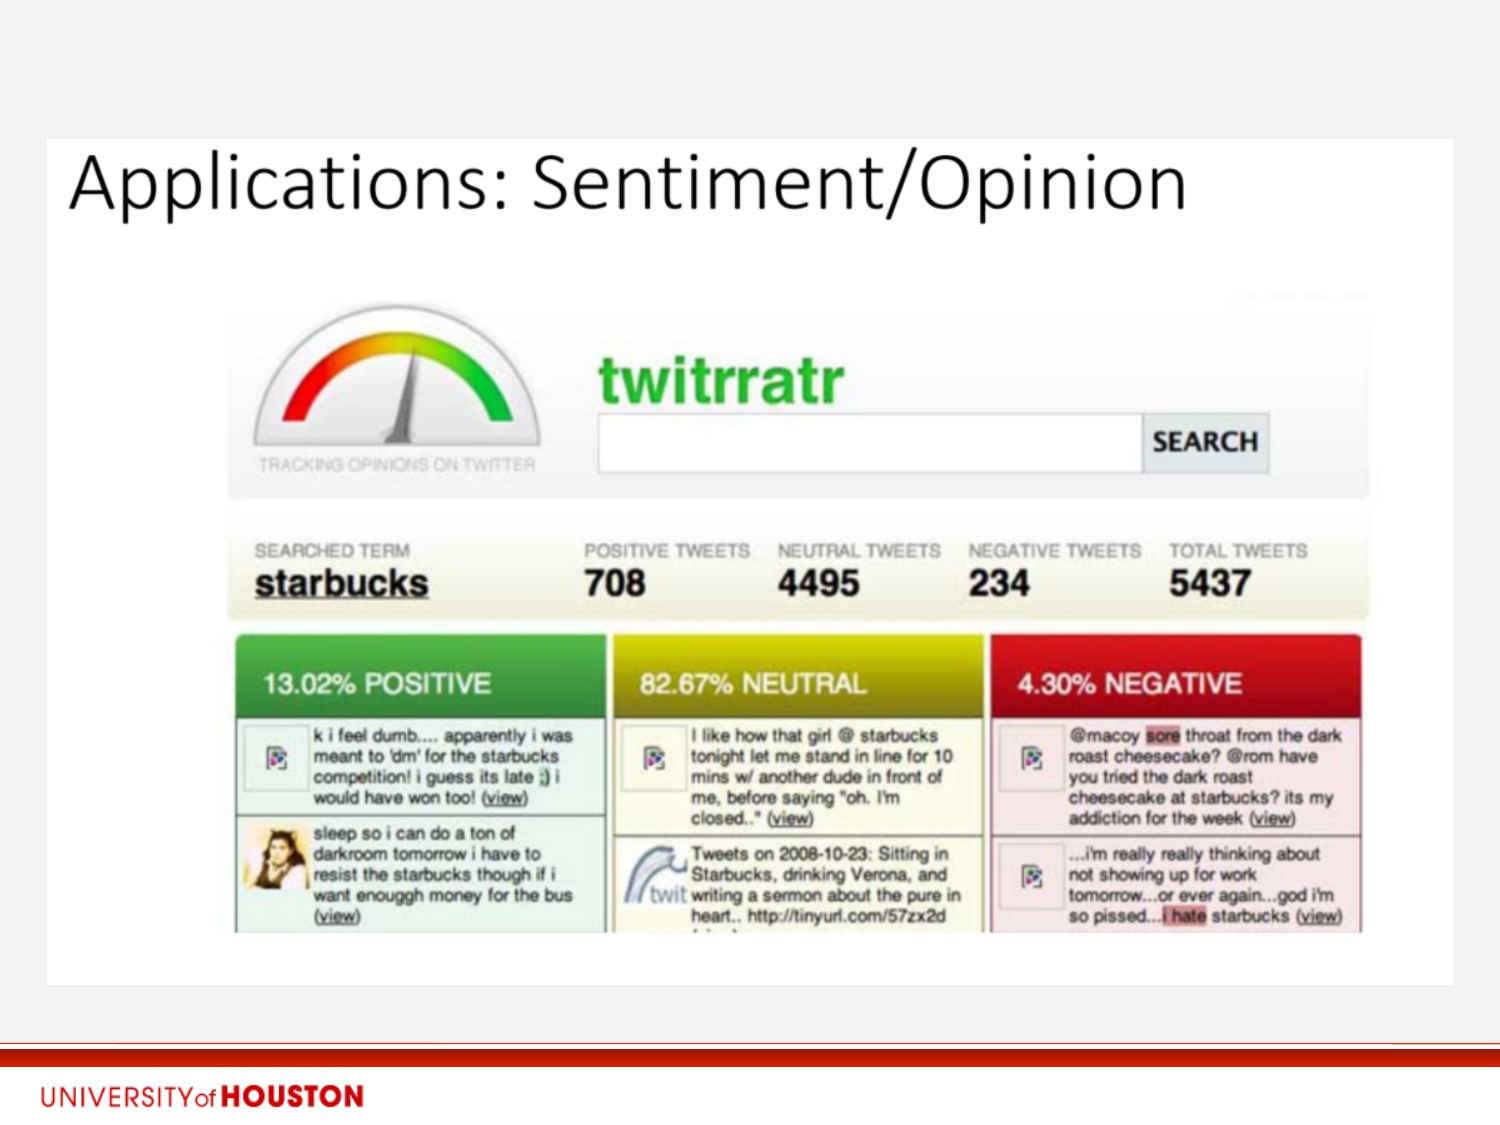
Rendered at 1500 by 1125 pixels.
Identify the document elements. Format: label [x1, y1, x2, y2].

picture [23, 1075, 385, 1116]
picture [47, 139, 1453, 985]
